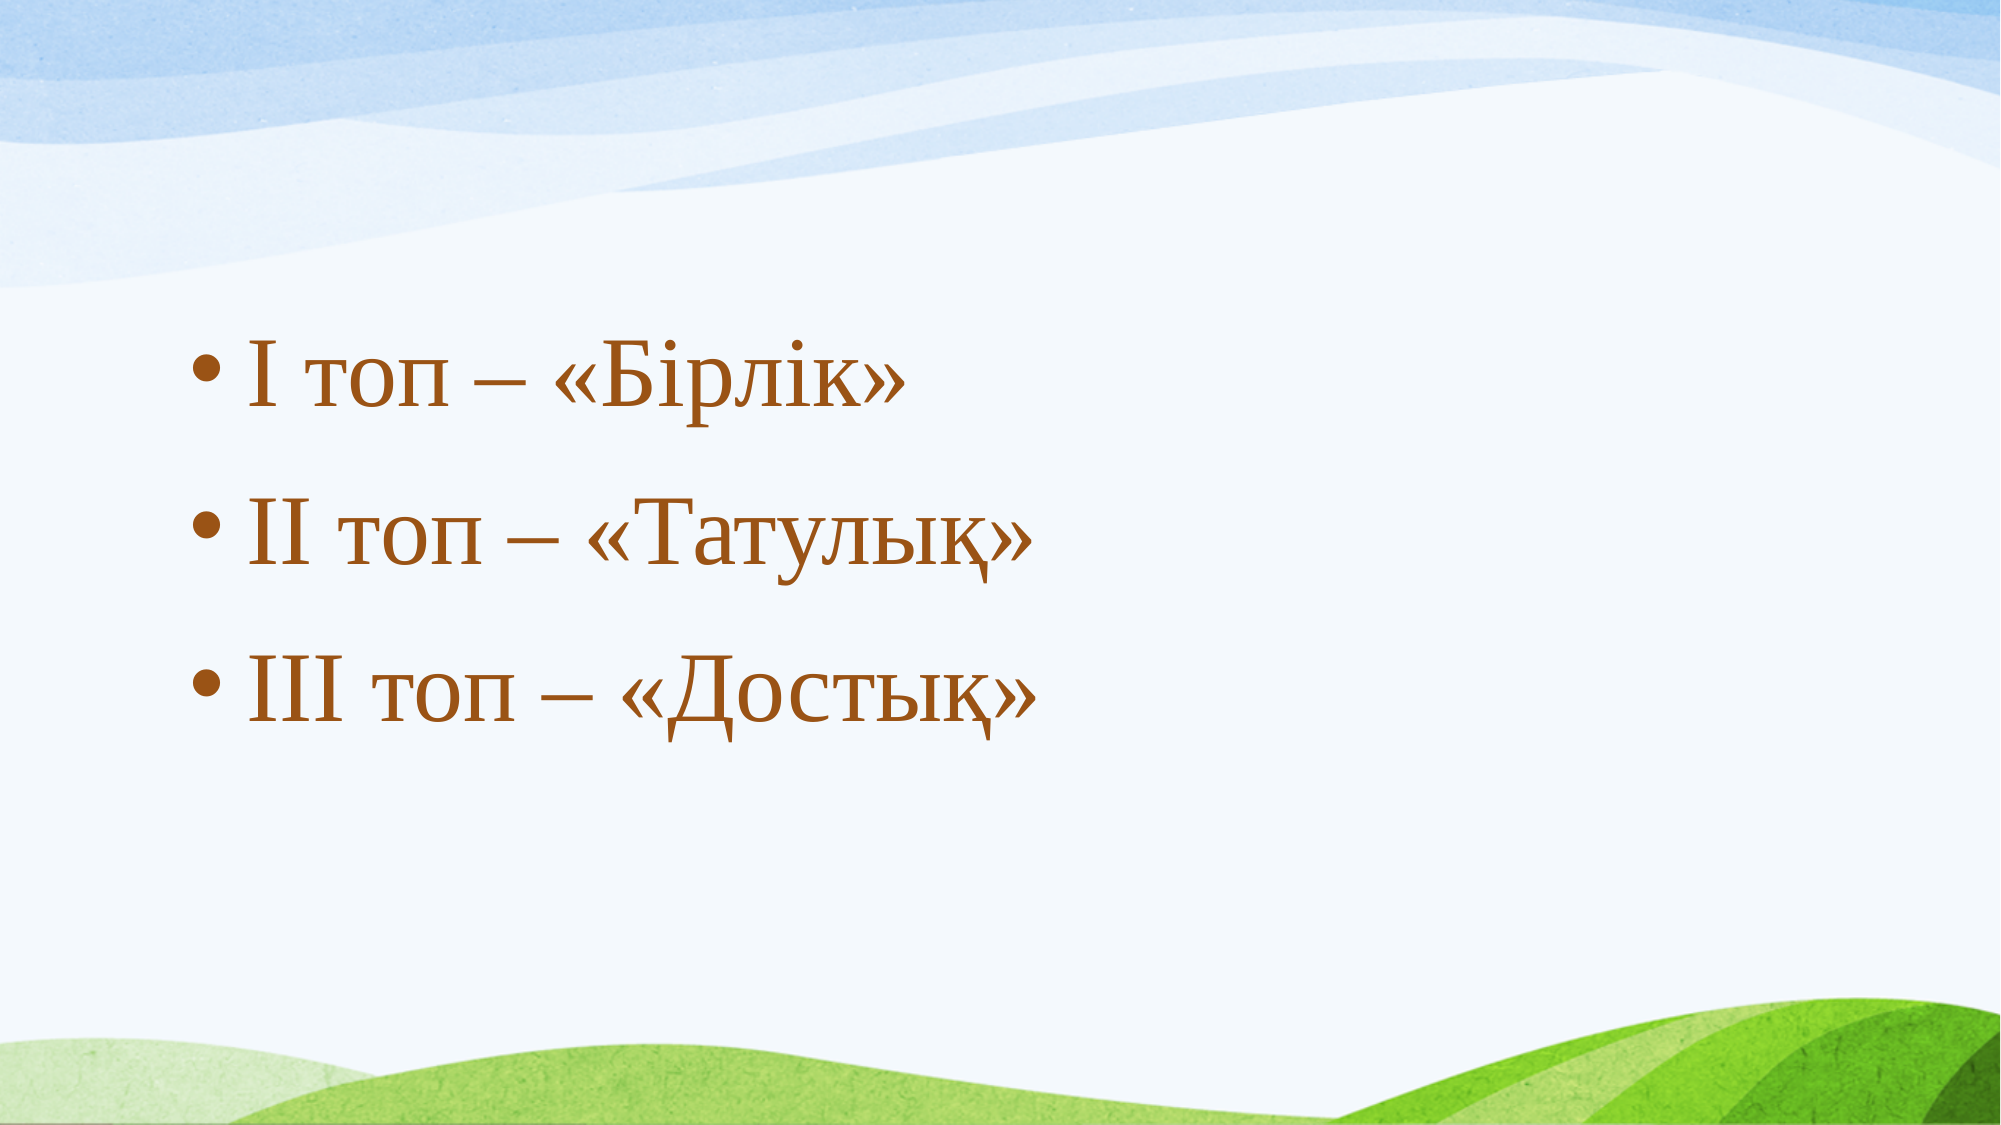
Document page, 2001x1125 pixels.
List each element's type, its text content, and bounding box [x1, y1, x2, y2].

list І топ – «Бірлік» ІІ топ – «Татулық» ІІІ топ – «Достық» [174, 299, 1646, 987]
picture [0, 0, 2001, 1125]
